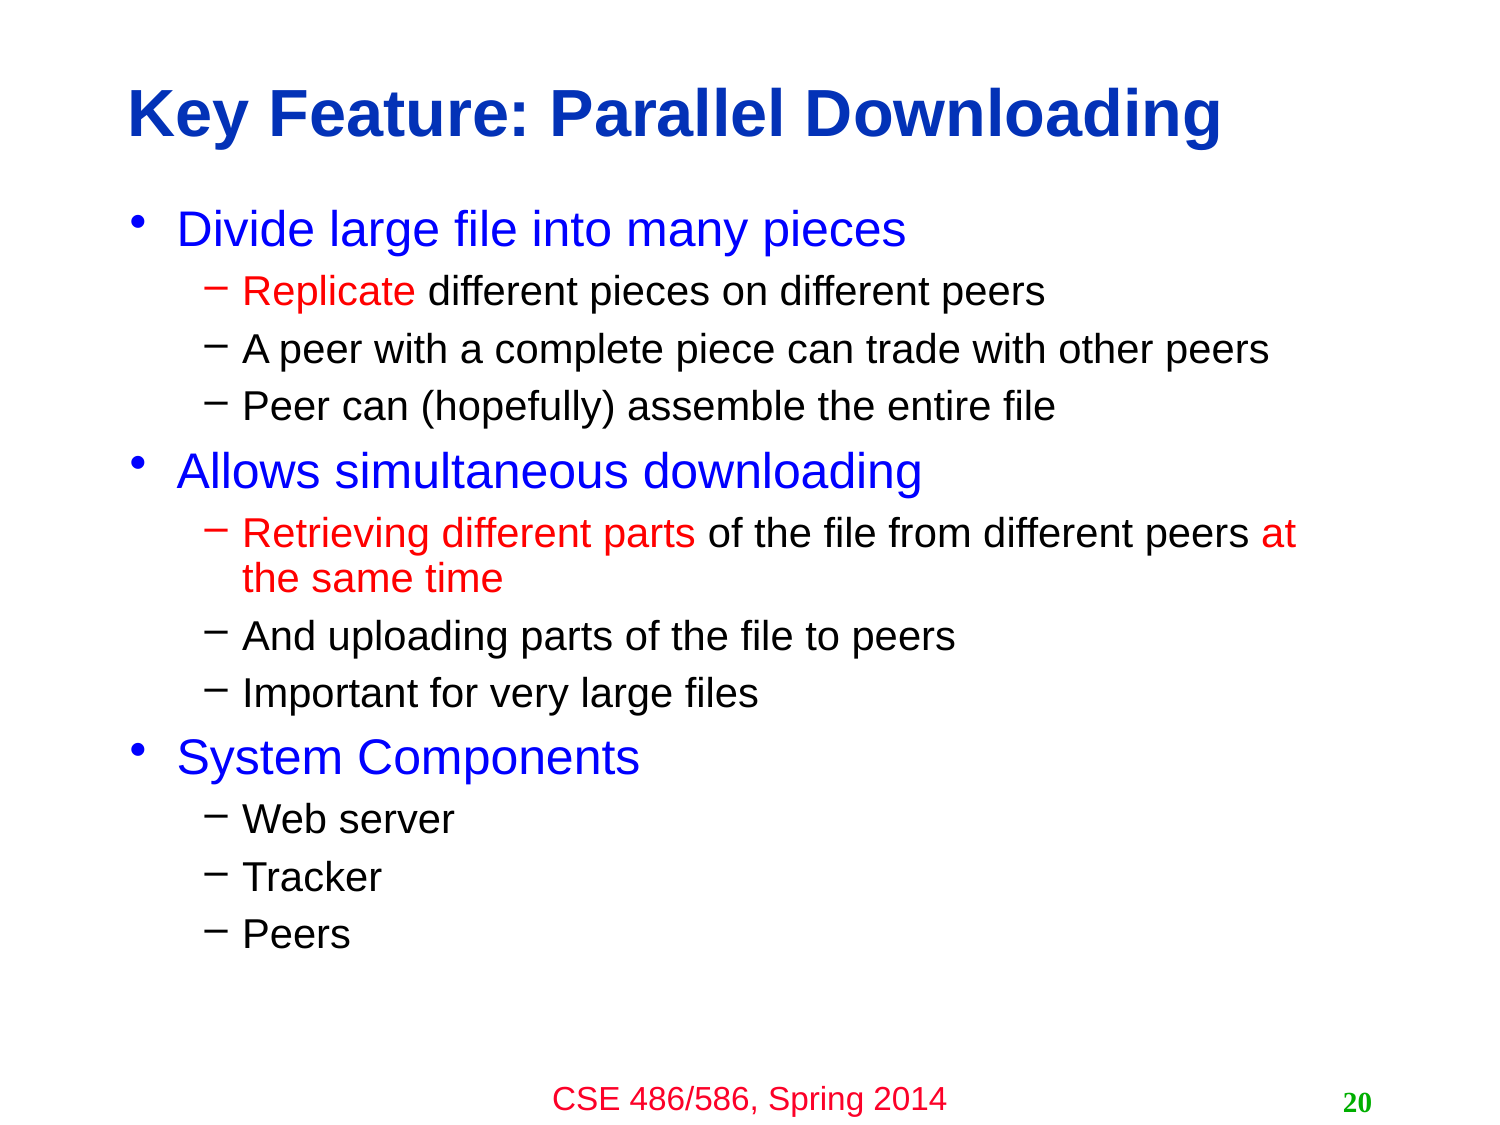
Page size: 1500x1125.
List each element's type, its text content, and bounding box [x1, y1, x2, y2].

slide_number 20 [1074, 1076, 1388, 1125]
title Key Feature: Parallel Downloading [112, 53, 1310, 176]
list Divide large file into many pieces Replicate different pieces on different peers A peer with a complete piece can trade with other peers Peer can (hopefully) assemble the entire file Allows simultaneous downloading Retrieving different parts of the file from different peers at the same time And uploading parts of the file to peers Important for very large files System Components Web server Tracker Peers [114, 195, 1376, 1005]
